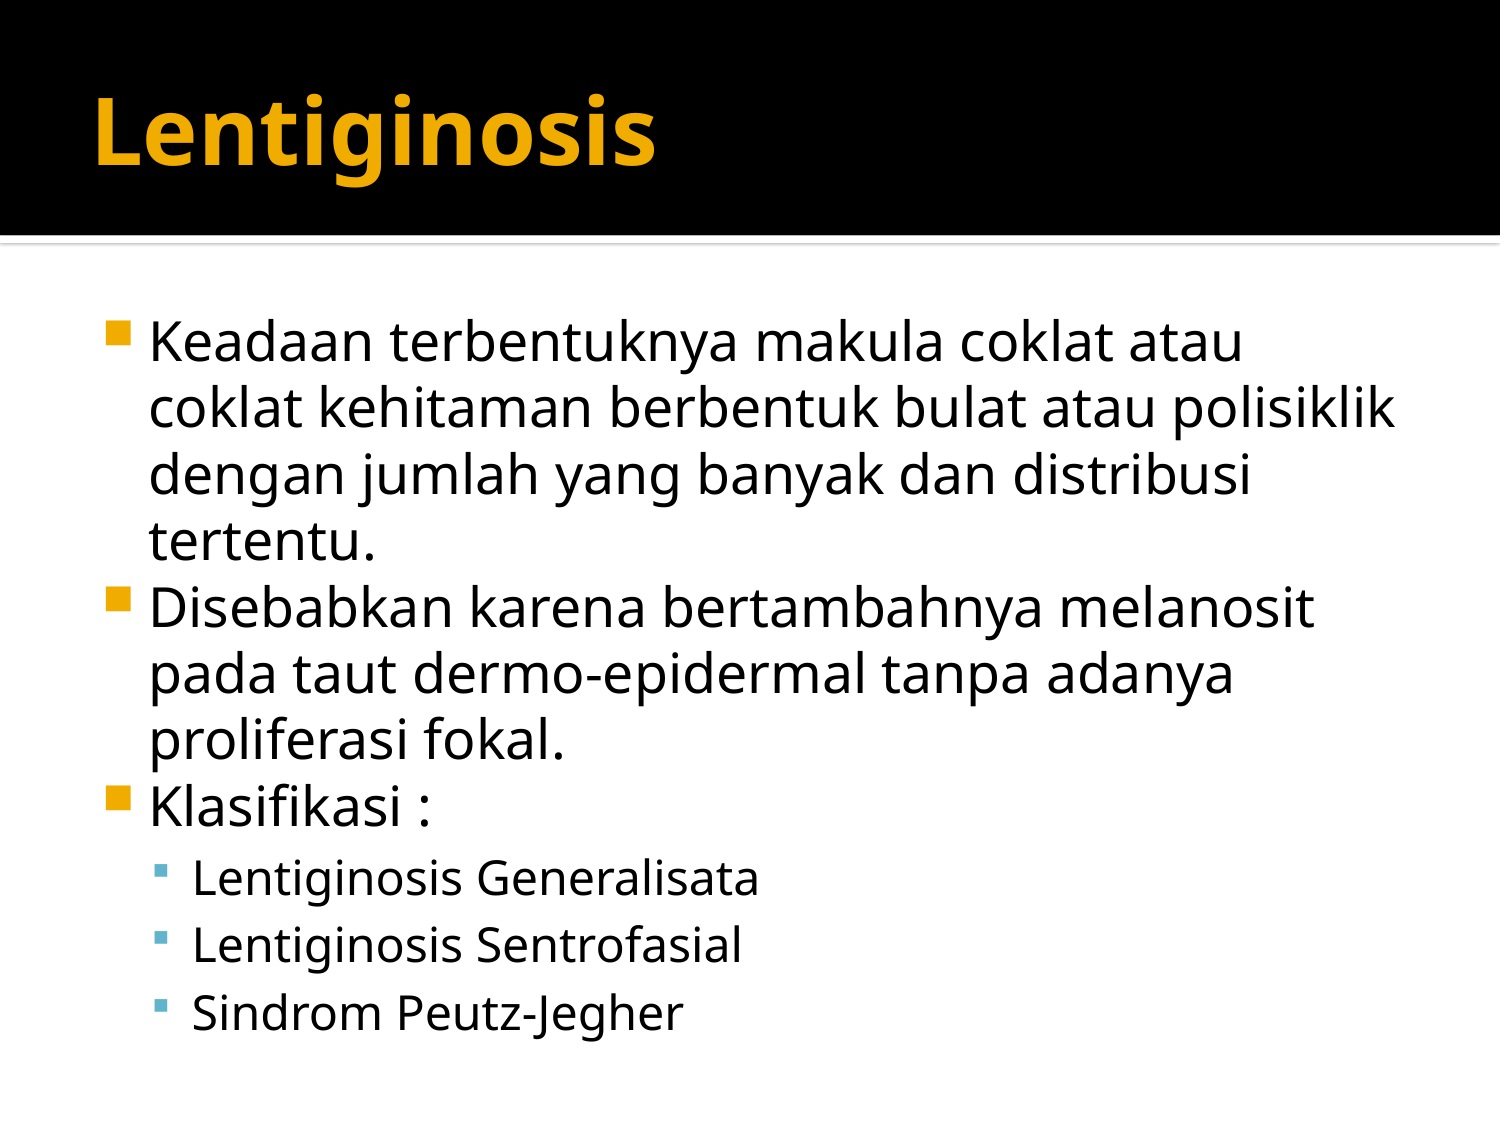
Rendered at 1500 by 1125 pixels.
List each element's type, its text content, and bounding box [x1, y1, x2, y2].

title Lentiginosis [75, 25, 1425, 231]
list Keadaan terbentuknya makula coklat atau coklat kehitaman berbentuk bulat atau polisiklik dengan jumlah yang banyak dan distribusi tertentu. Disebabkan karena bertambahnya melanosit pada taut dermo-epidermal tanpa adanya proliferasi fokal. Klasifikasi : Lentiginosis Generalisata Lentiginosis Sentrofasial Sindrom Peutz-Jegher [75, 291, 1425, 1050]
